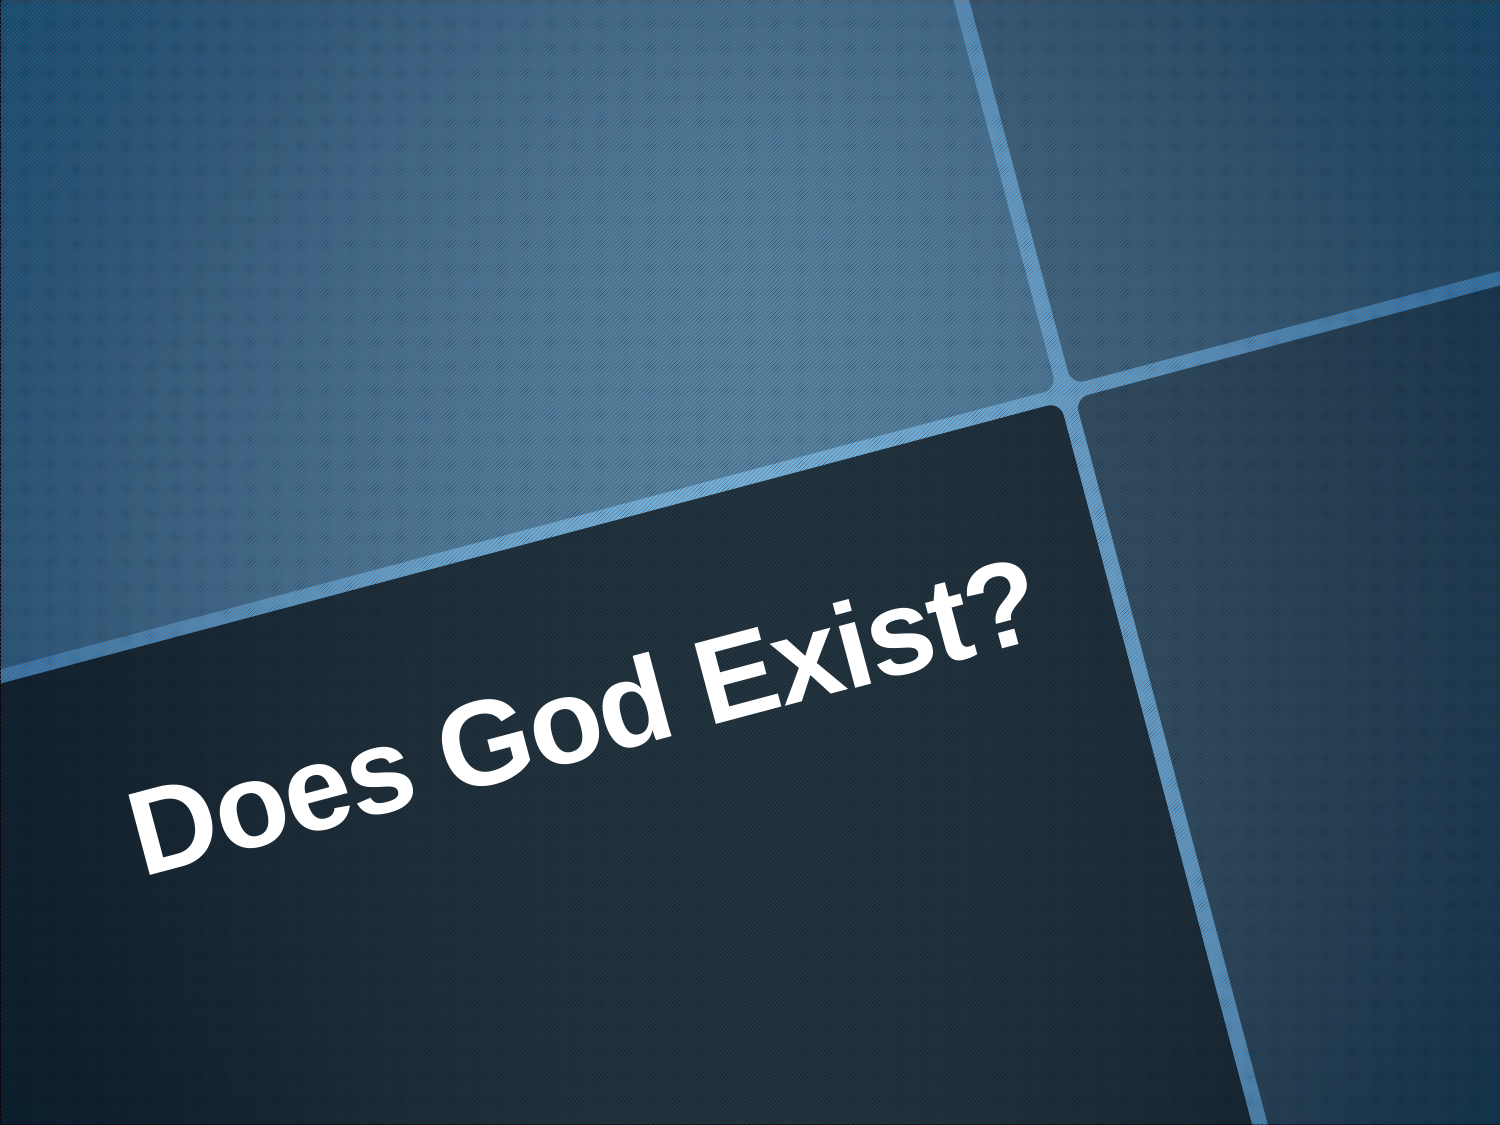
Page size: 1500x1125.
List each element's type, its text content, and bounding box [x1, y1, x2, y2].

title Does God Exist? [72, 473, 1072, 916]
